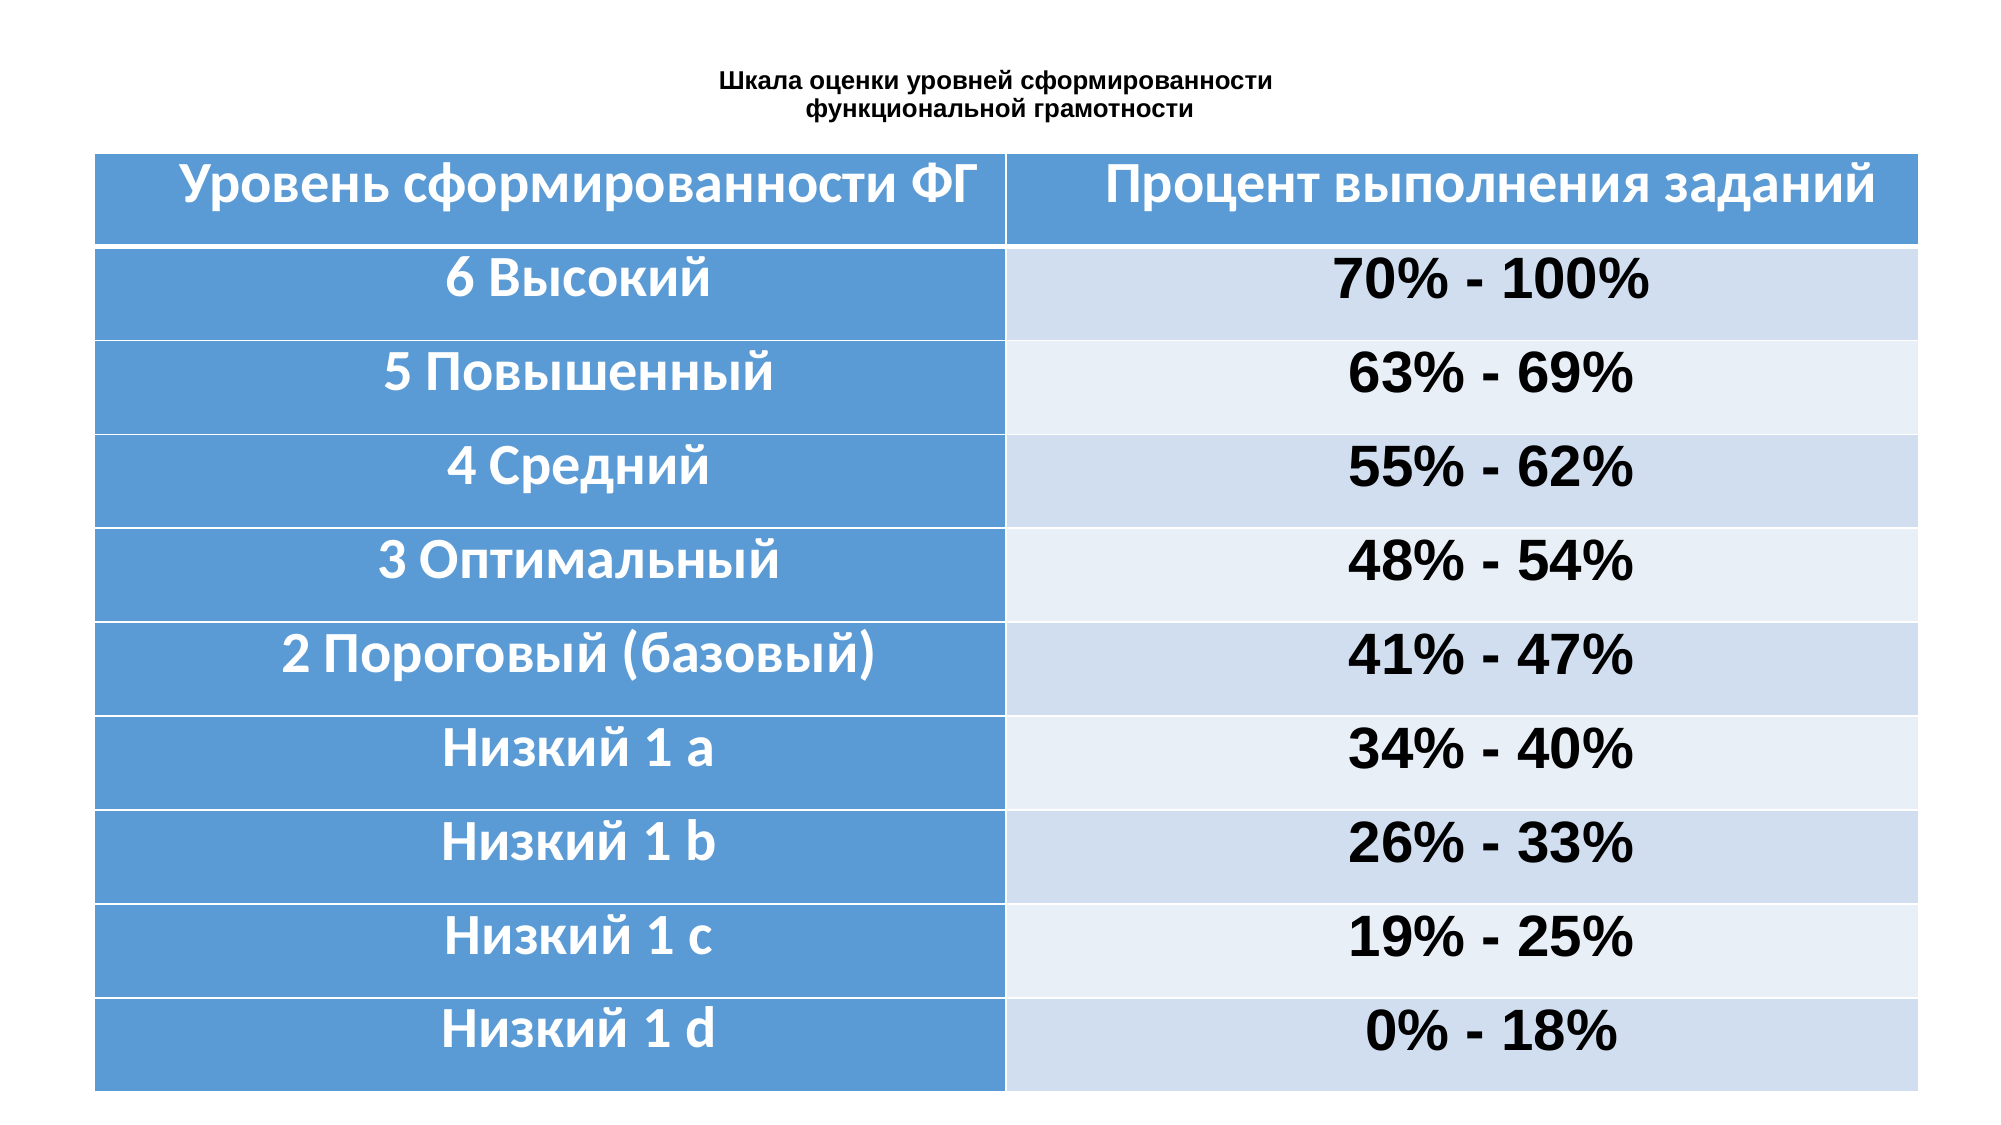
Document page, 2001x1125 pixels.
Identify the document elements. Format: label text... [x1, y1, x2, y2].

table_cell 55% - 62% [1007, 435, 1918, 527]
table_cell 5 Повышенный [95, 341, 1005, 434]
table_cell 70% - 100% [1007, 249, 1918, 340]
table_cell 0% - 18% [1007, 999, 1918, 1091]
table_cell Низкий 1 d [95, 999, 1005, 1091]
table_cell Низкий 1 a [95, 717, 1005, 809]
table_header Процент выполнения заданий [1007, 154, 1918, 244]
table_cell 6 Высокий [95, 249, 1005, 340]
table_cell 41% - 47% [1007, 623, 1918, 715]
title Шкала оценки уровней сформированности функциональной грамотности [137, 59, 1863, 152]
table_cell 26% - 33% [1007, 811, 1918, 903]
table_cell Низкий 1 c [95, 905, 1005, 997]
table_cell 34% - 40% [1007, 717, 1918, 809]
table_cell Низкий 1 b [95, 811, 1005, 903]
table_cell 3 Оптимальный [95, 529, 1005, 621]
table_header Уровень сформированности ФГ [95, 154, 1005, 244]
table_cell 4 Средний [95, 435, 1005, 527]
table_cell 19% - 25% [1007, 905, 1918, 997]
table_cell 2 Пороговый (базовый) [95, 623, 1005, 715]
table_cell 63% - 69% [1007, 341, 1918, 434]
table_cell 48% - 54% [1007, 529, 1918, 621]
